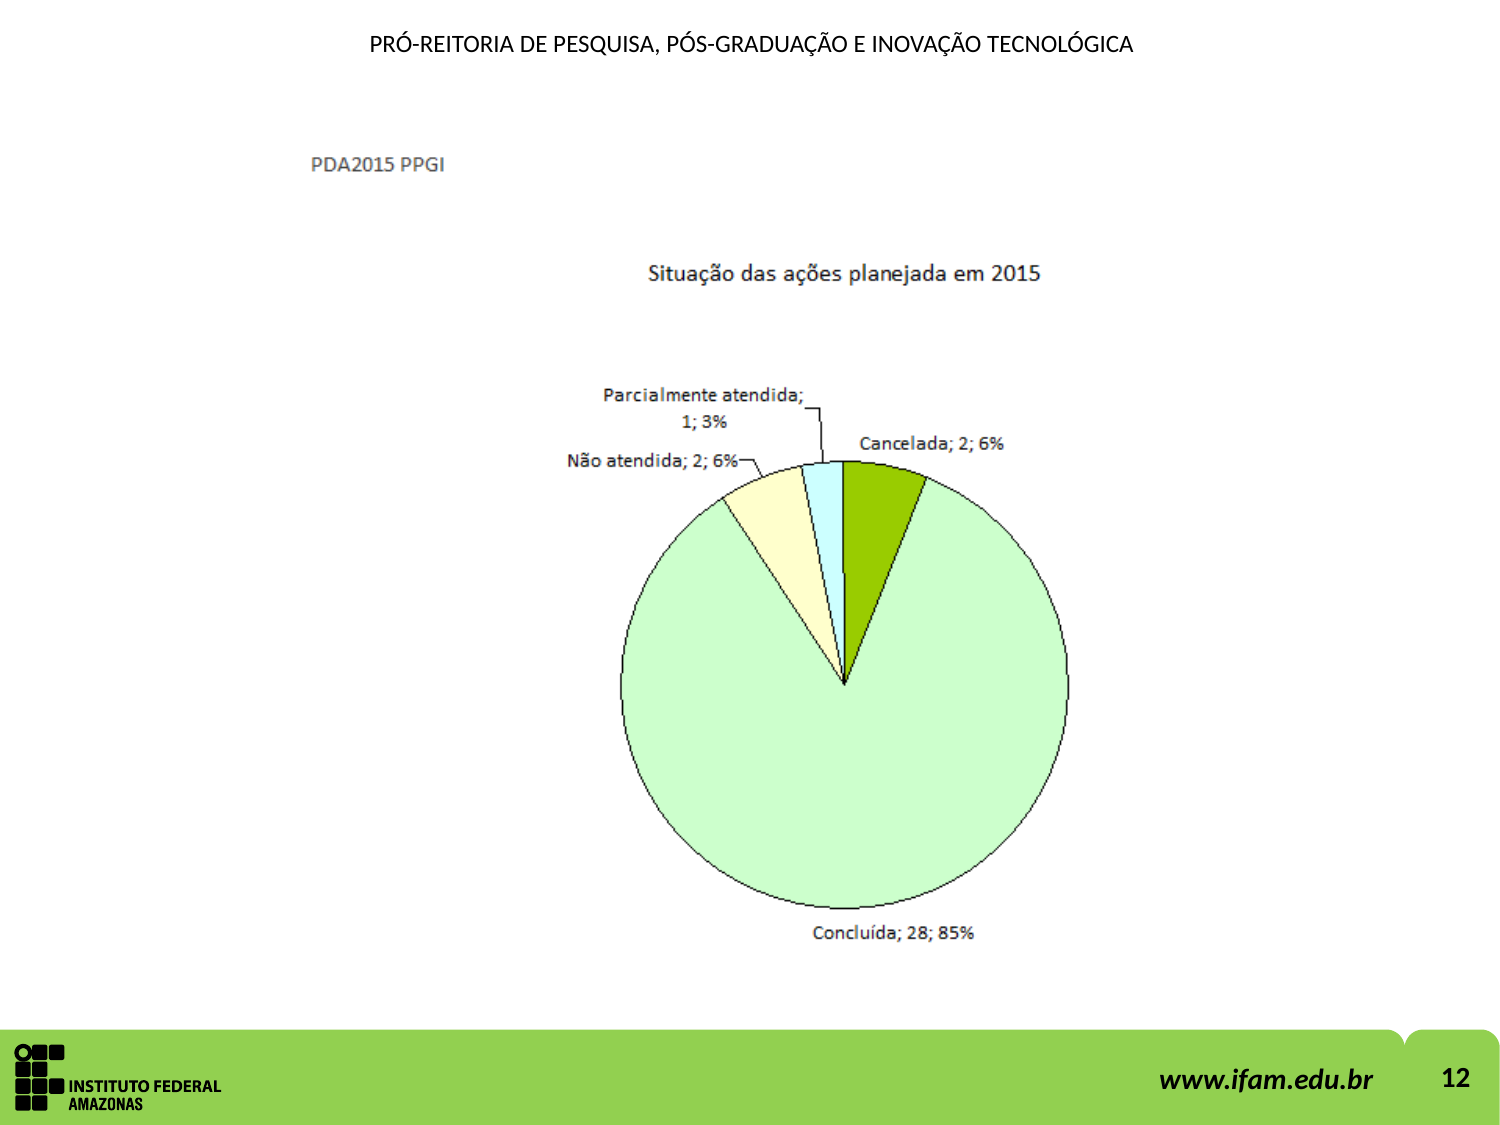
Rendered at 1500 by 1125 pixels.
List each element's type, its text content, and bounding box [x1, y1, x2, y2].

text_box [0, 1029, 1500, 1125]
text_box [14, 1043, 222, 1111]
slide_number 12 [1411, 1046, 1500, 1106]
text_box PRÓ-REITORIA DE PESQUISA, PÓS-GRADUAÇÃO E INOVAÇÃO TECNOLÓGICA [32, 20, 1472, 66]
text_box www.ifam.edu.br [927, 1052, 1388, 1103]
picture [292, 141, 1208, 984]
